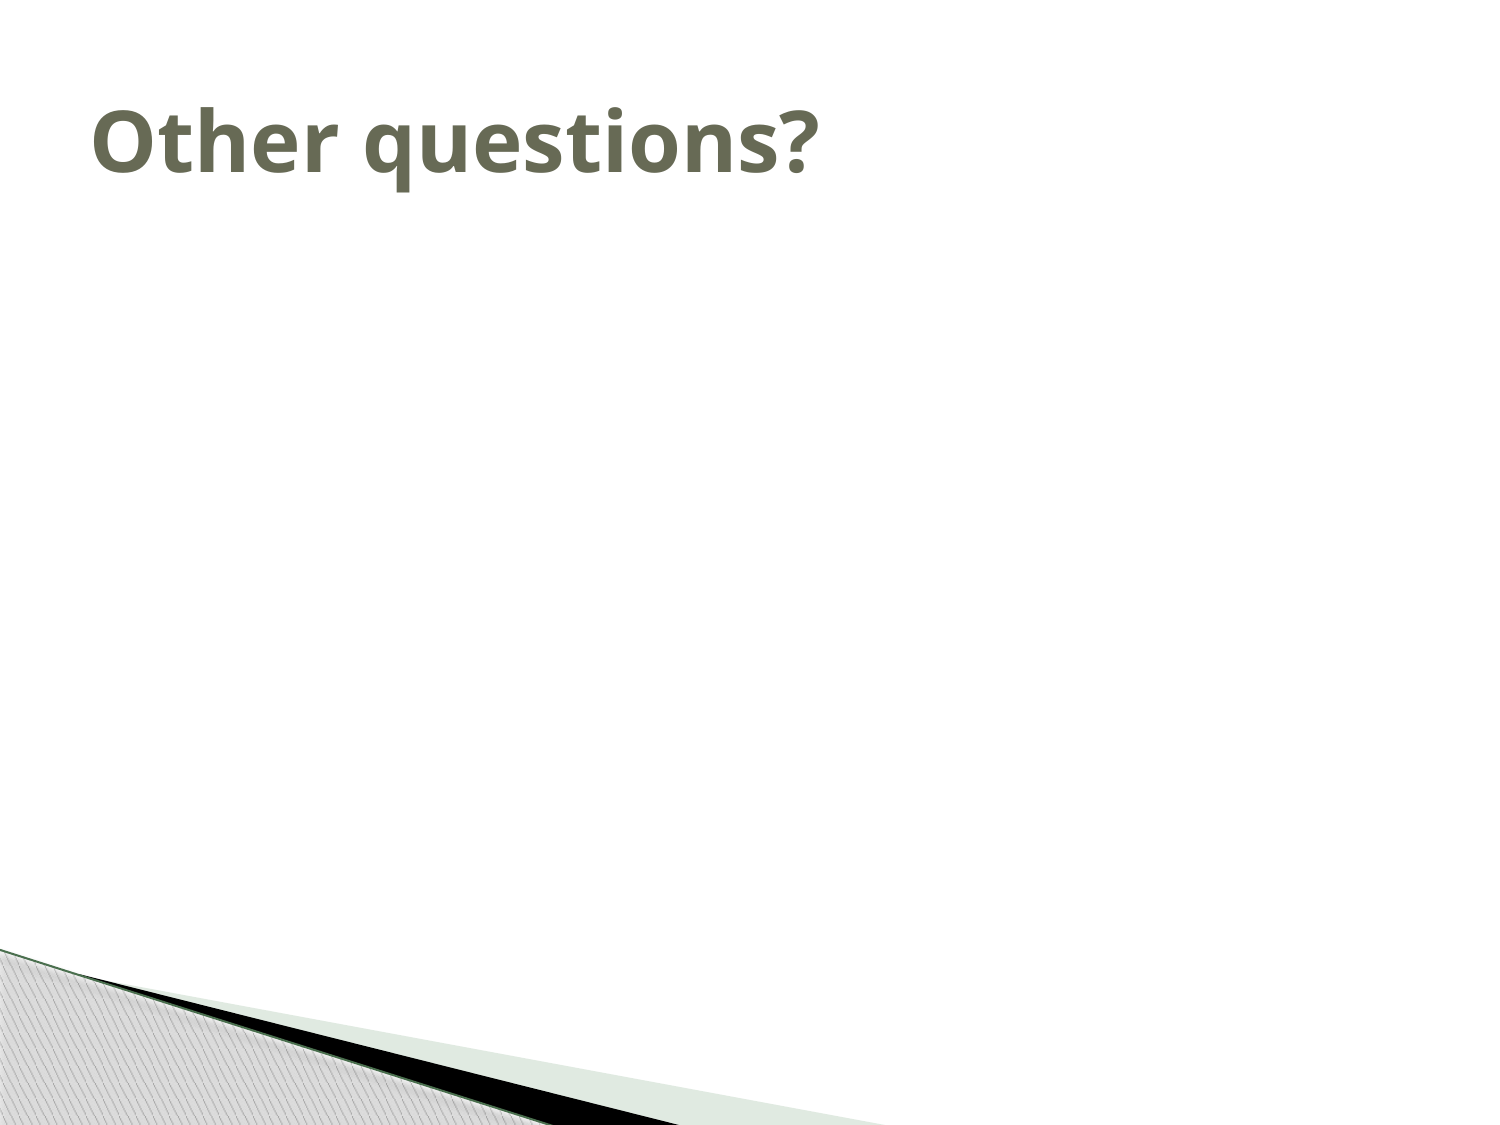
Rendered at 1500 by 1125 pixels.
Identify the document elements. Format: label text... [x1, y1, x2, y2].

title Other questions? [75, 45, 1425, 233]
